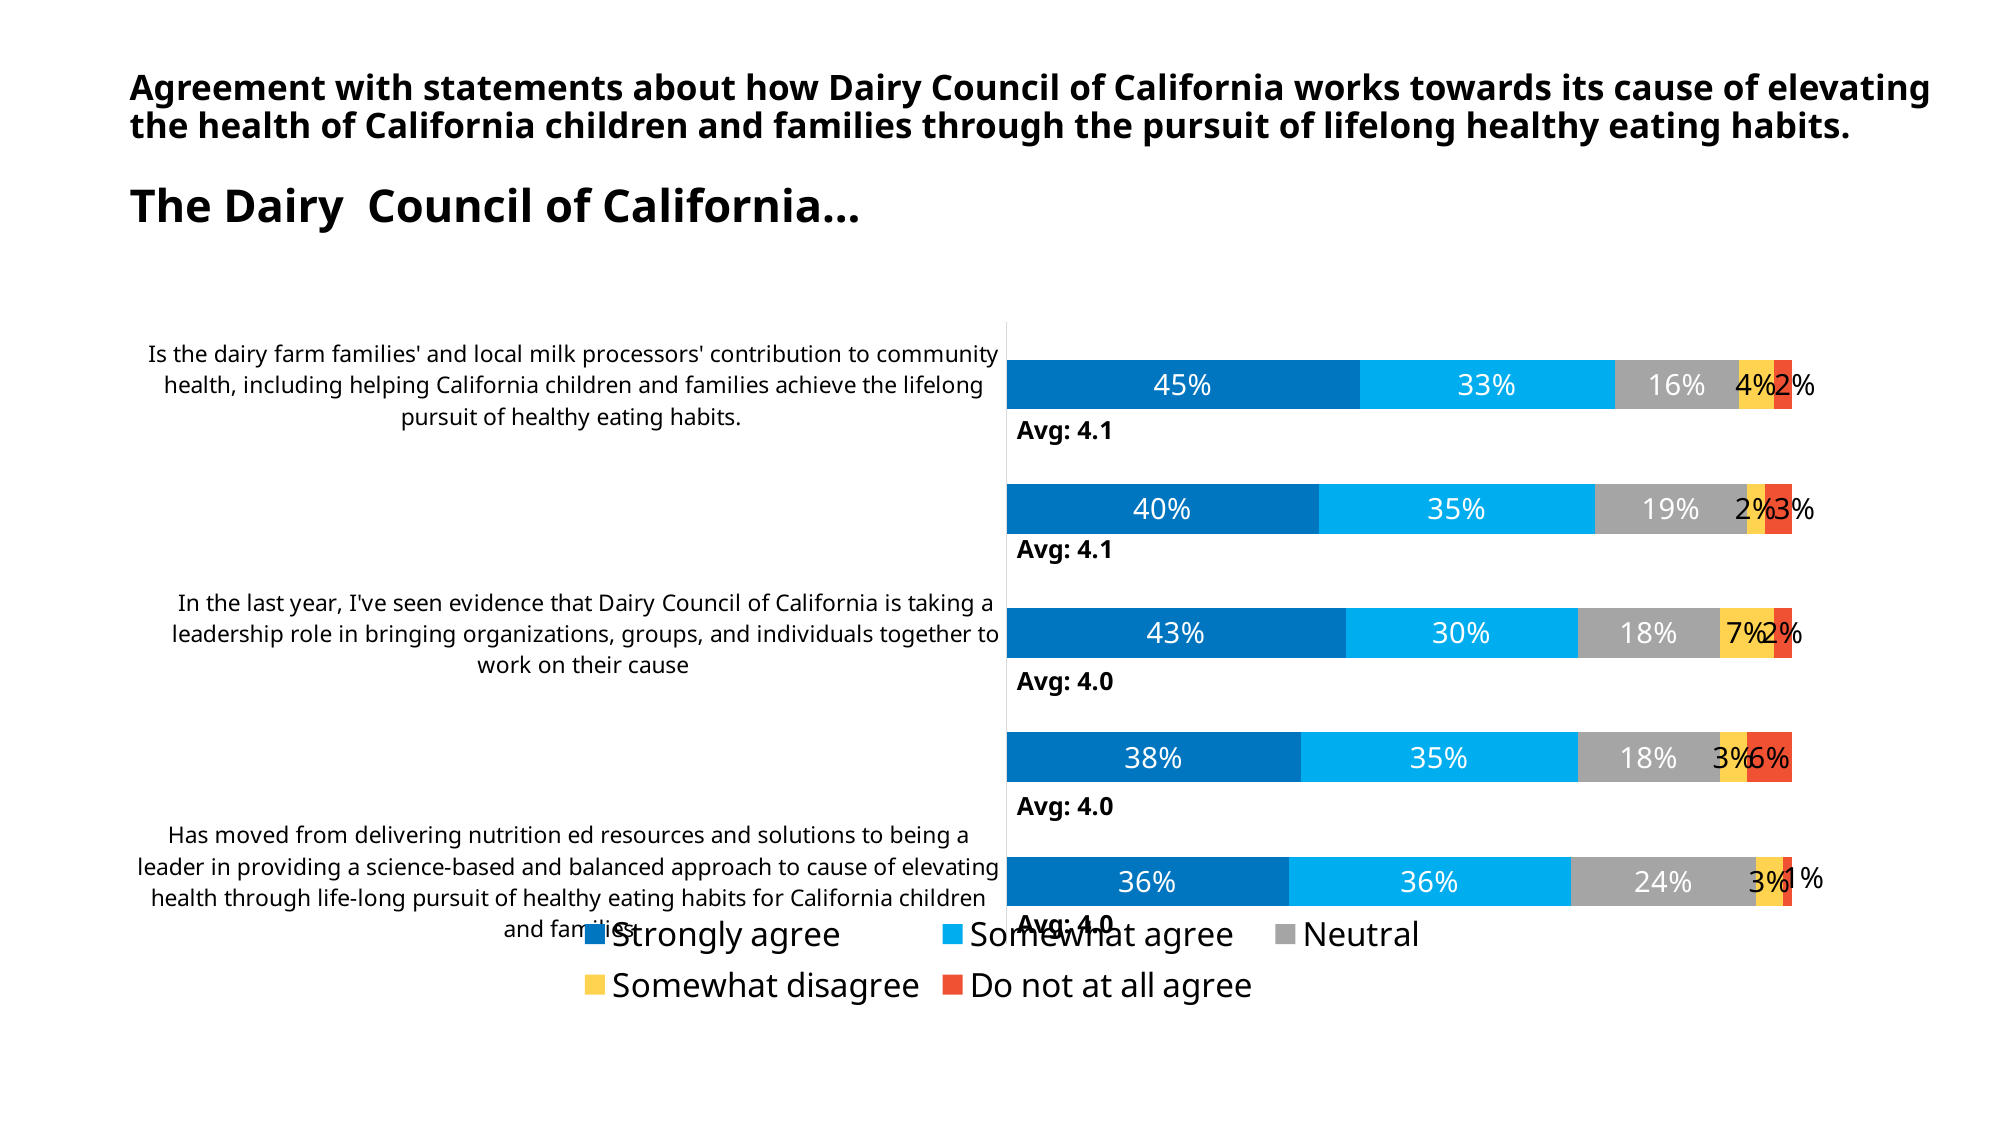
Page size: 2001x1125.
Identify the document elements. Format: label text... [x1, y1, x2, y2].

chart [137, 299, 1863, 1014]
title Agreement with statements about how Dairy Council of California works towards its cause of elevating the health of California children and families through the pursuit of lifelong healthy eating habits. The Dairy Council of California... [114, 42, 1956, 261]
